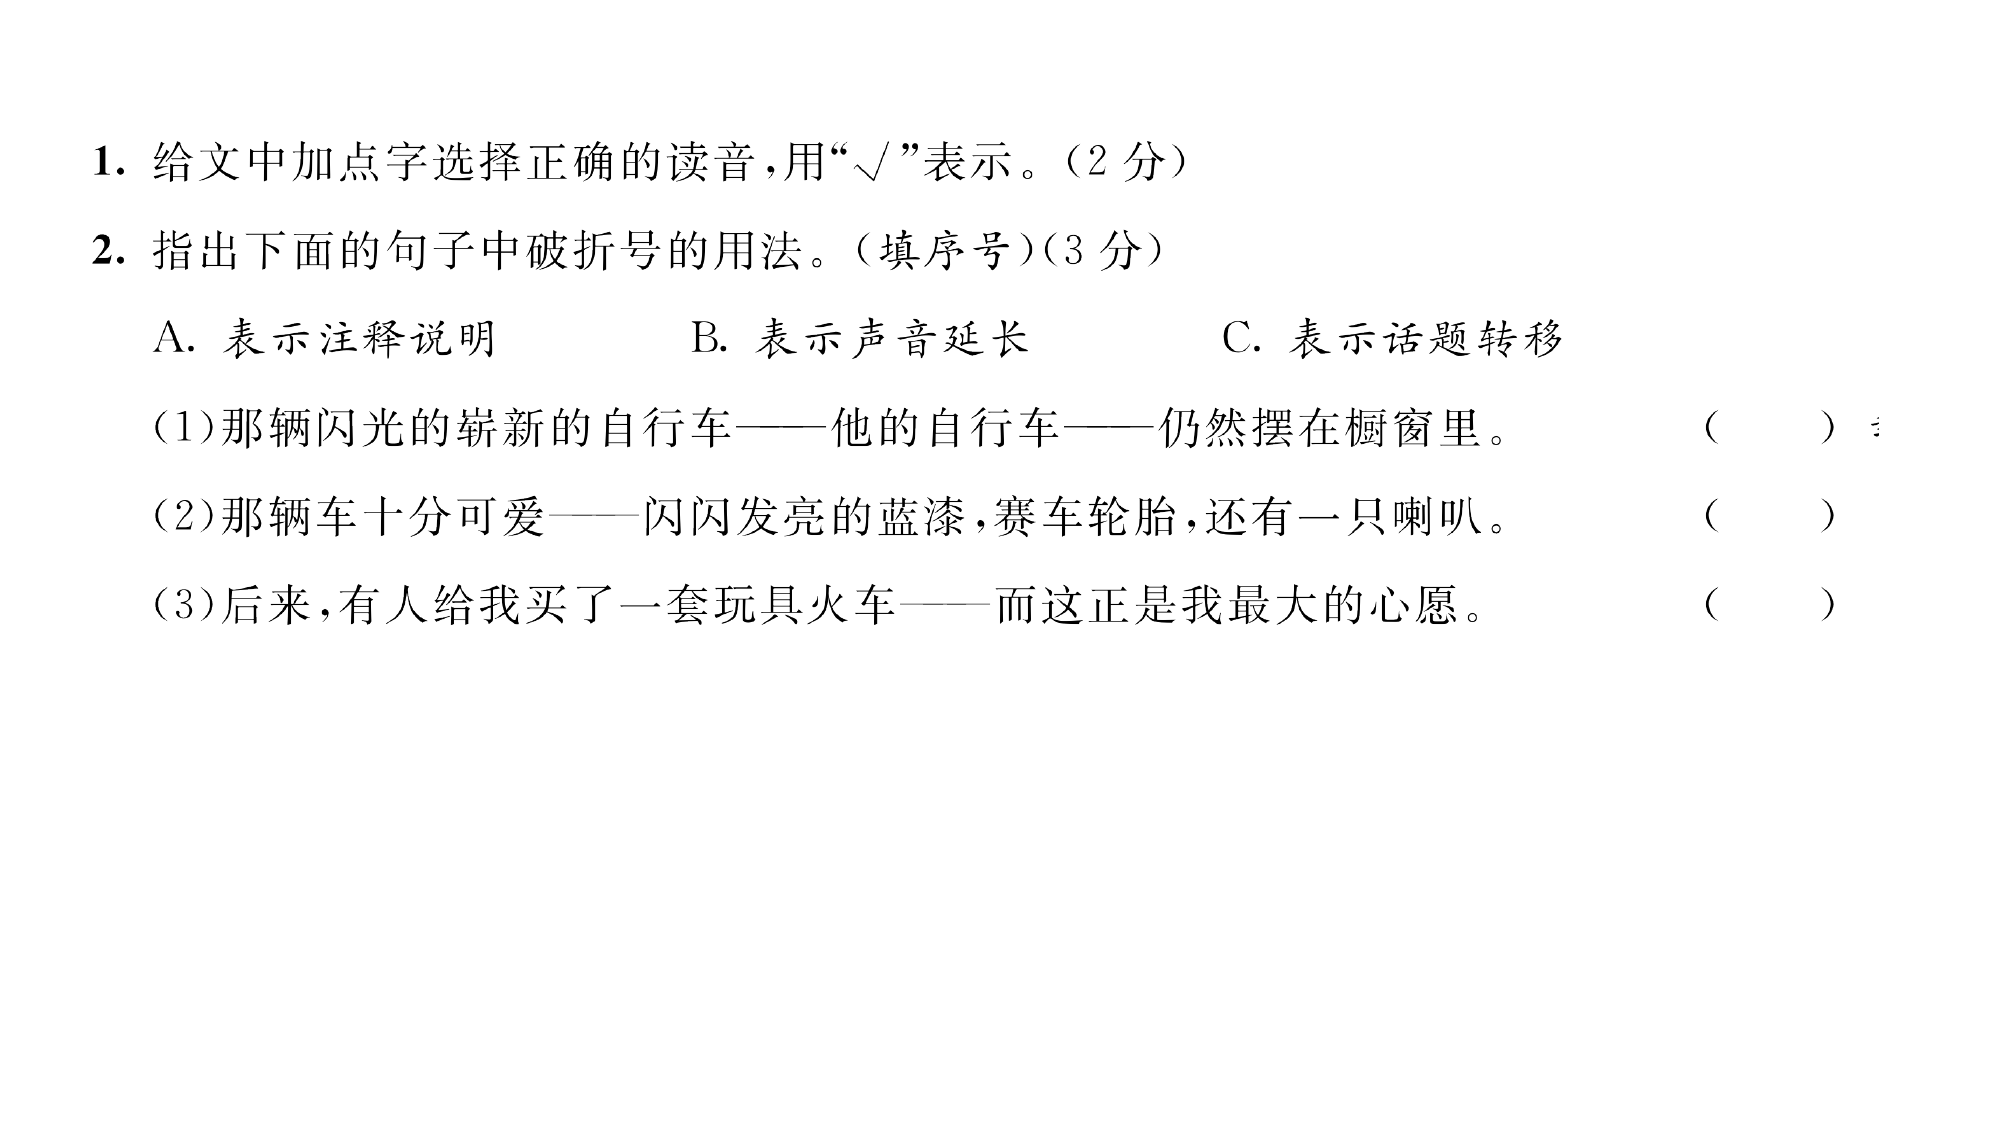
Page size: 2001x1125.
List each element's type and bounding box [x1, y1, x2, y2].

picture [88, 118, 1979, 650]
